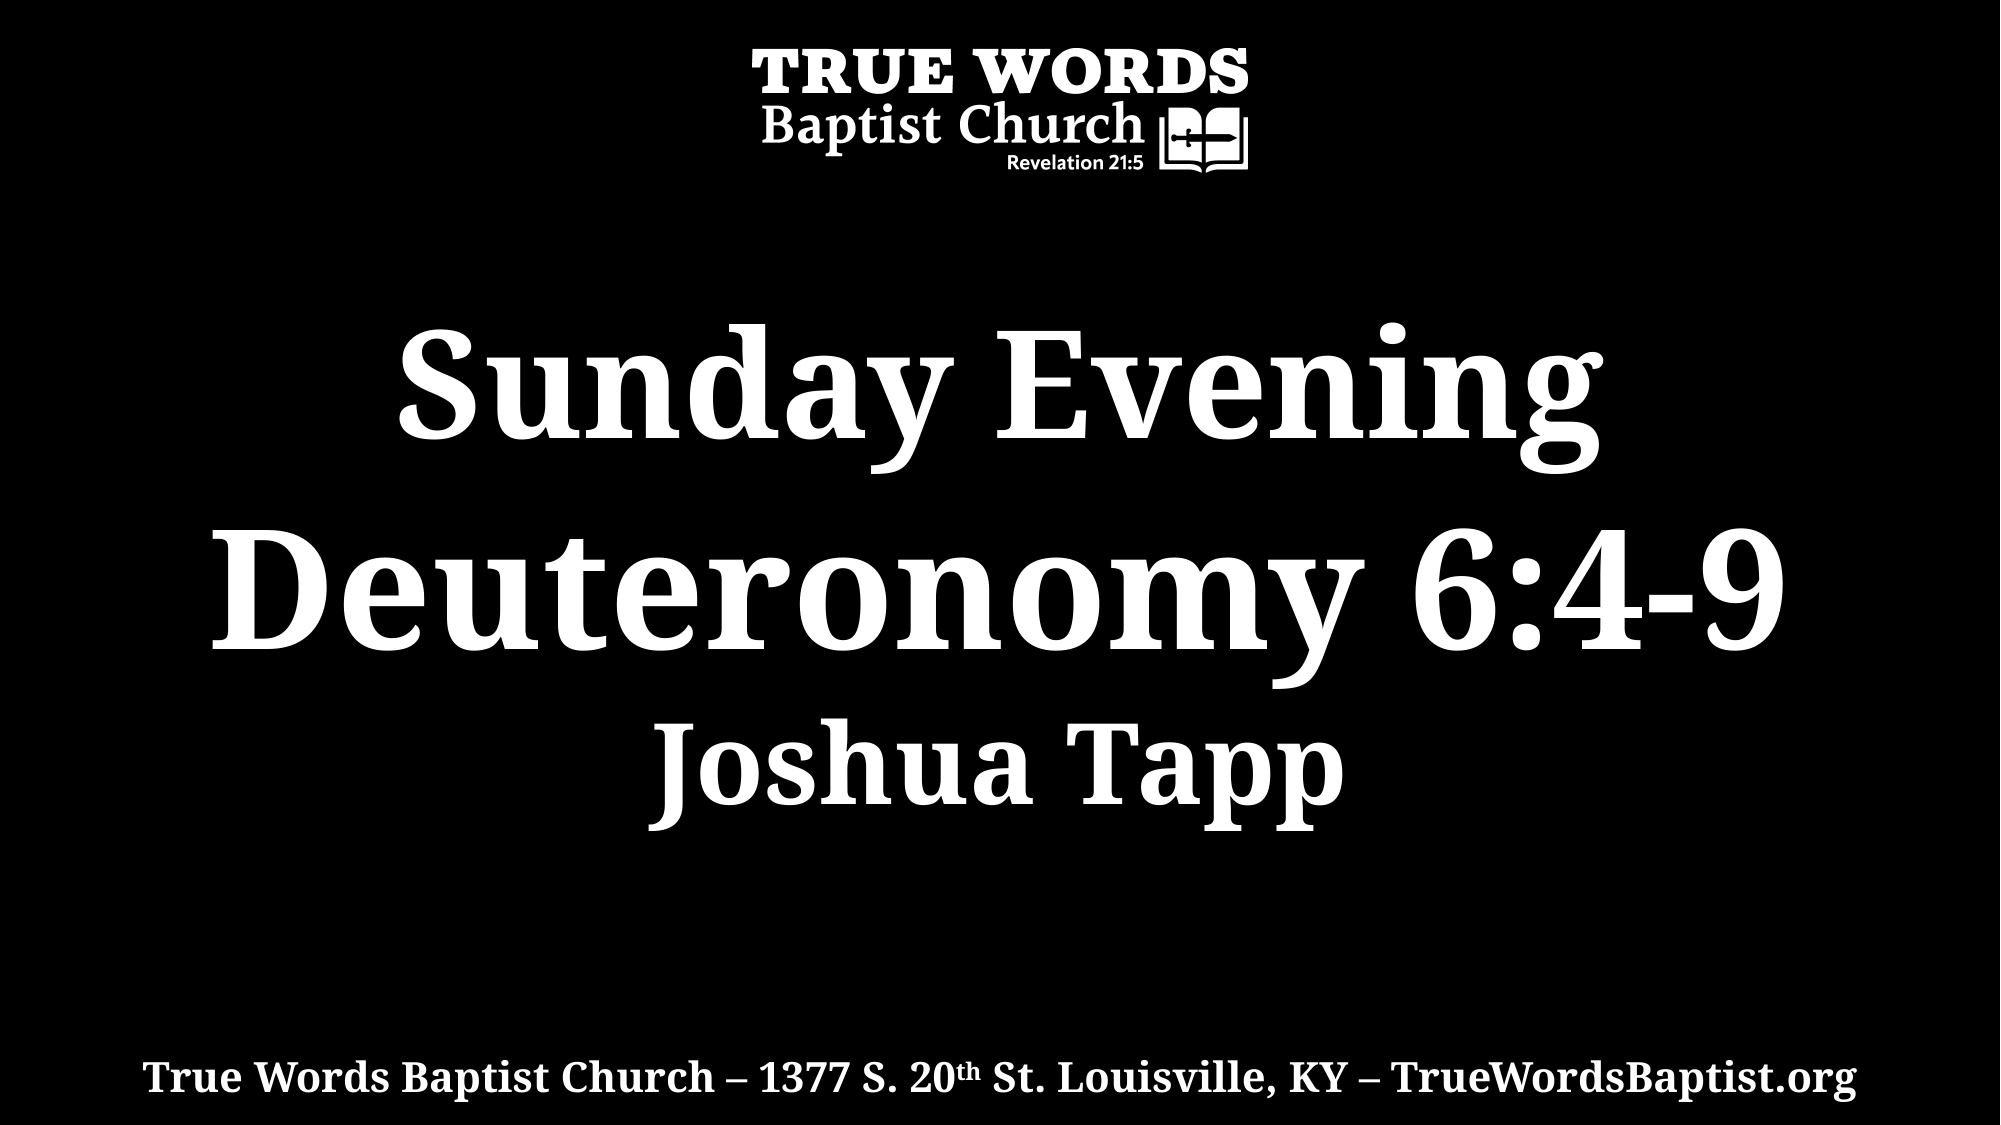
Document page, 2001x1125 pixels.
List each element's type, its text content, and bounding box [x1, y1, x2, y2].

text_box Sunday Evening Deuteronomy 6:4-9 Joshua Tapp [0, 268, 2000, 835]
picture [752, 48, 1248, 173]
text_box True Words Baptist Church – 1377 S. 20th St. Louisville, KY – TrueWordsBaptist.org [0, 1043, 2000, 1109]
